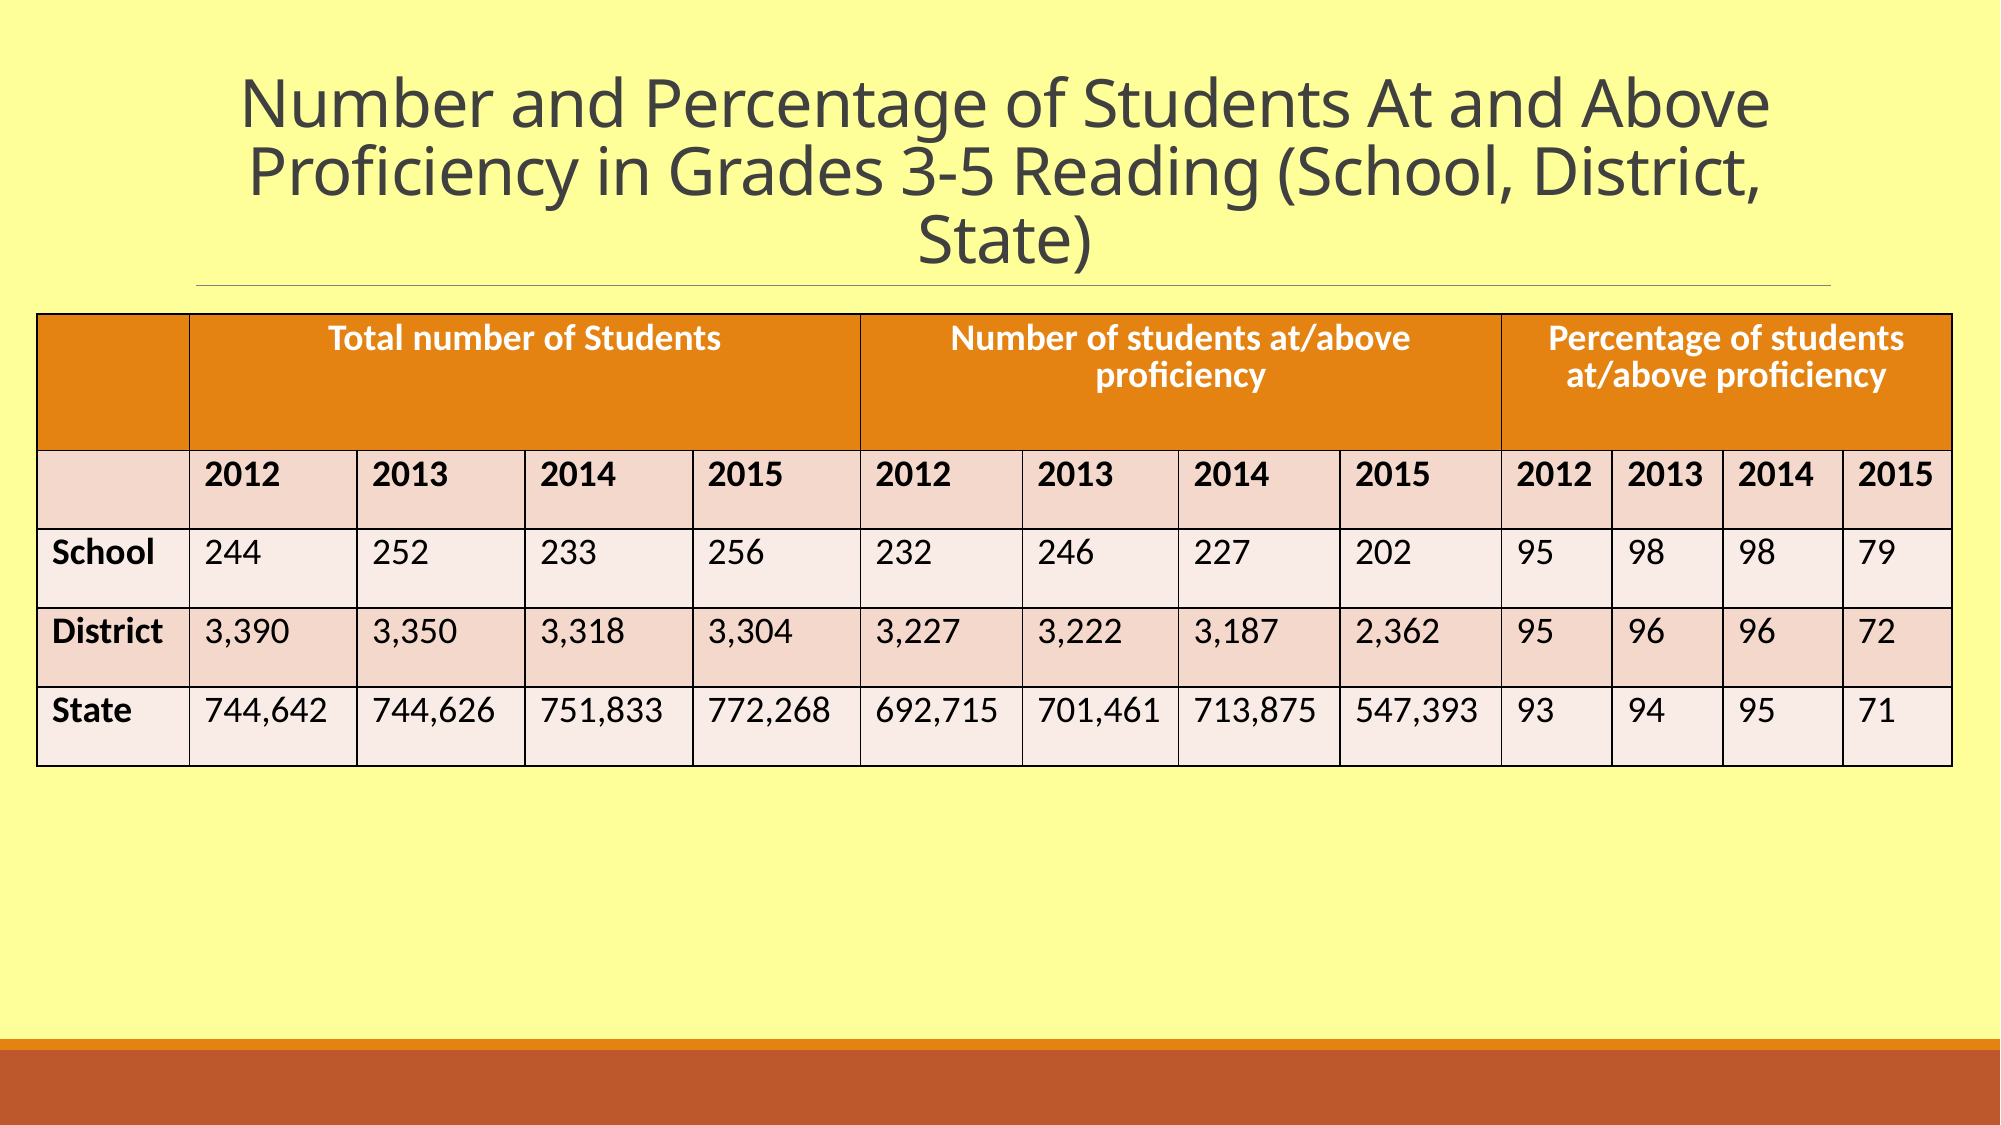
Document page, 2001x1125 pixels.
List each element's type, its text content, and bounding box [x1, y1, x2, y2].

table_cell 744,626 [358, 688, 524, 765]
table_cell 3,318 [526, 609, 692, 686]
table_cell 95 [1502, 530, 1611, 607]
table_cell 744,642 [190, 688, 356, 765]
table_cell 3,222 [1023, 609, 1178, 686]
table_cell 2015 [1341, 451, 1501, 528]
table_cell 3,304 [694, 609, 860, 686]
table_cell [38, 451, 189, 528]
table_cell 94 [1613, 688, 1722, 765]
table_cell 2,362 [1341, 609, 1501, 686]
table_cell 547,393 [1341, 688, 1501, 765]
table_cell 95 [1724, 688, 1842, 765]
table_cell 3,227 [861, 609, 1022, 686]
table_cell 2015 [694, 451, 860, 528]
table_cell 246 [1023, 530, 1178, 607]
table_cell 751,833 [526, 688, 692, 765]
table_cell District [38, 609, 189, 686]
table_cell 3,350 [358, 609, 524, 686]
table_header [38, 315, 189, 450]
table_cell 202 [1341, 530, 1501, 607]
table_cell 256 [694, 530, 860, 607]
table_cell 232 [861, 530, 1022, 607]
table_cell 701,461 [1023, 688, 1178, 765]
table_cell 71 [1844, 688, 1951, 765]
table_cell 2013 [1613, 451, 1722, 528]
table_cell 713,875 [1179, 688, 1339, 765]
table_cell 252 [358, 530, 524, 607]
table_cell School [38, 530, 189, 607]
table_cell 2012 [190, 451, 356, 528]
table_cell 2013 [358, 451, 524, 528]
table_cell 692,715 [861, 688, 1022, 765]
title Number and Percentage of Students At and Above Proficiency in Grades 3-5 Reading (School, District, State) [180, 47, 1830, 285]
table_cell 227 [1179, 530, 1339, 607]
table_cell 2014 [526, 451, 692, 528]
table_cell 96 [1613, 609, 1722, 686]
table_cell 2015 [1844, 451, 1951, 528]
table_cell 96 [1724, 609, 1842, 686]
table_cell 2014 [1724, 451, 1842, 528]
table_cell 72 [1844, 609, 1951, 686]
table_cell 3,390 [190, 609, 356, 686]
table_cell 95 [1502, 609, 1611, 686]
table_cell State [38, 688, 189, 765]
table_cell 772,268 [694, 688, 860, 765]
table_cell 2012 [861, 451, 1022, 528]
table_header Number of students at/above proficiency [861, 315, 1501, 450]
table_cell 79 [1844, 530, 1951, 607]
table_cell 3,187 [1179, 609, 1339, 686]
table_cell 233 [526, 530, 692, 607]
table_header Total number of Students [190, 315, 860, 450]
table_cell 98 [1724, 530, 1842, 607]
table_cell 93 [1502, 688, 1611, 765]
table_cell 2014 [1179, 451, 1339, 528]
table_cell 98 [1613, 530, 1722, 607]
table_cell 2013 [1023, 451, 1178, 528]
table_header Percentage of students at/above proficiency [1502, 315, 1951, 450]
table_cell 244 [190, 530, 356, 607]
table_cell 2012 [1502, 451, 1611, 528]
